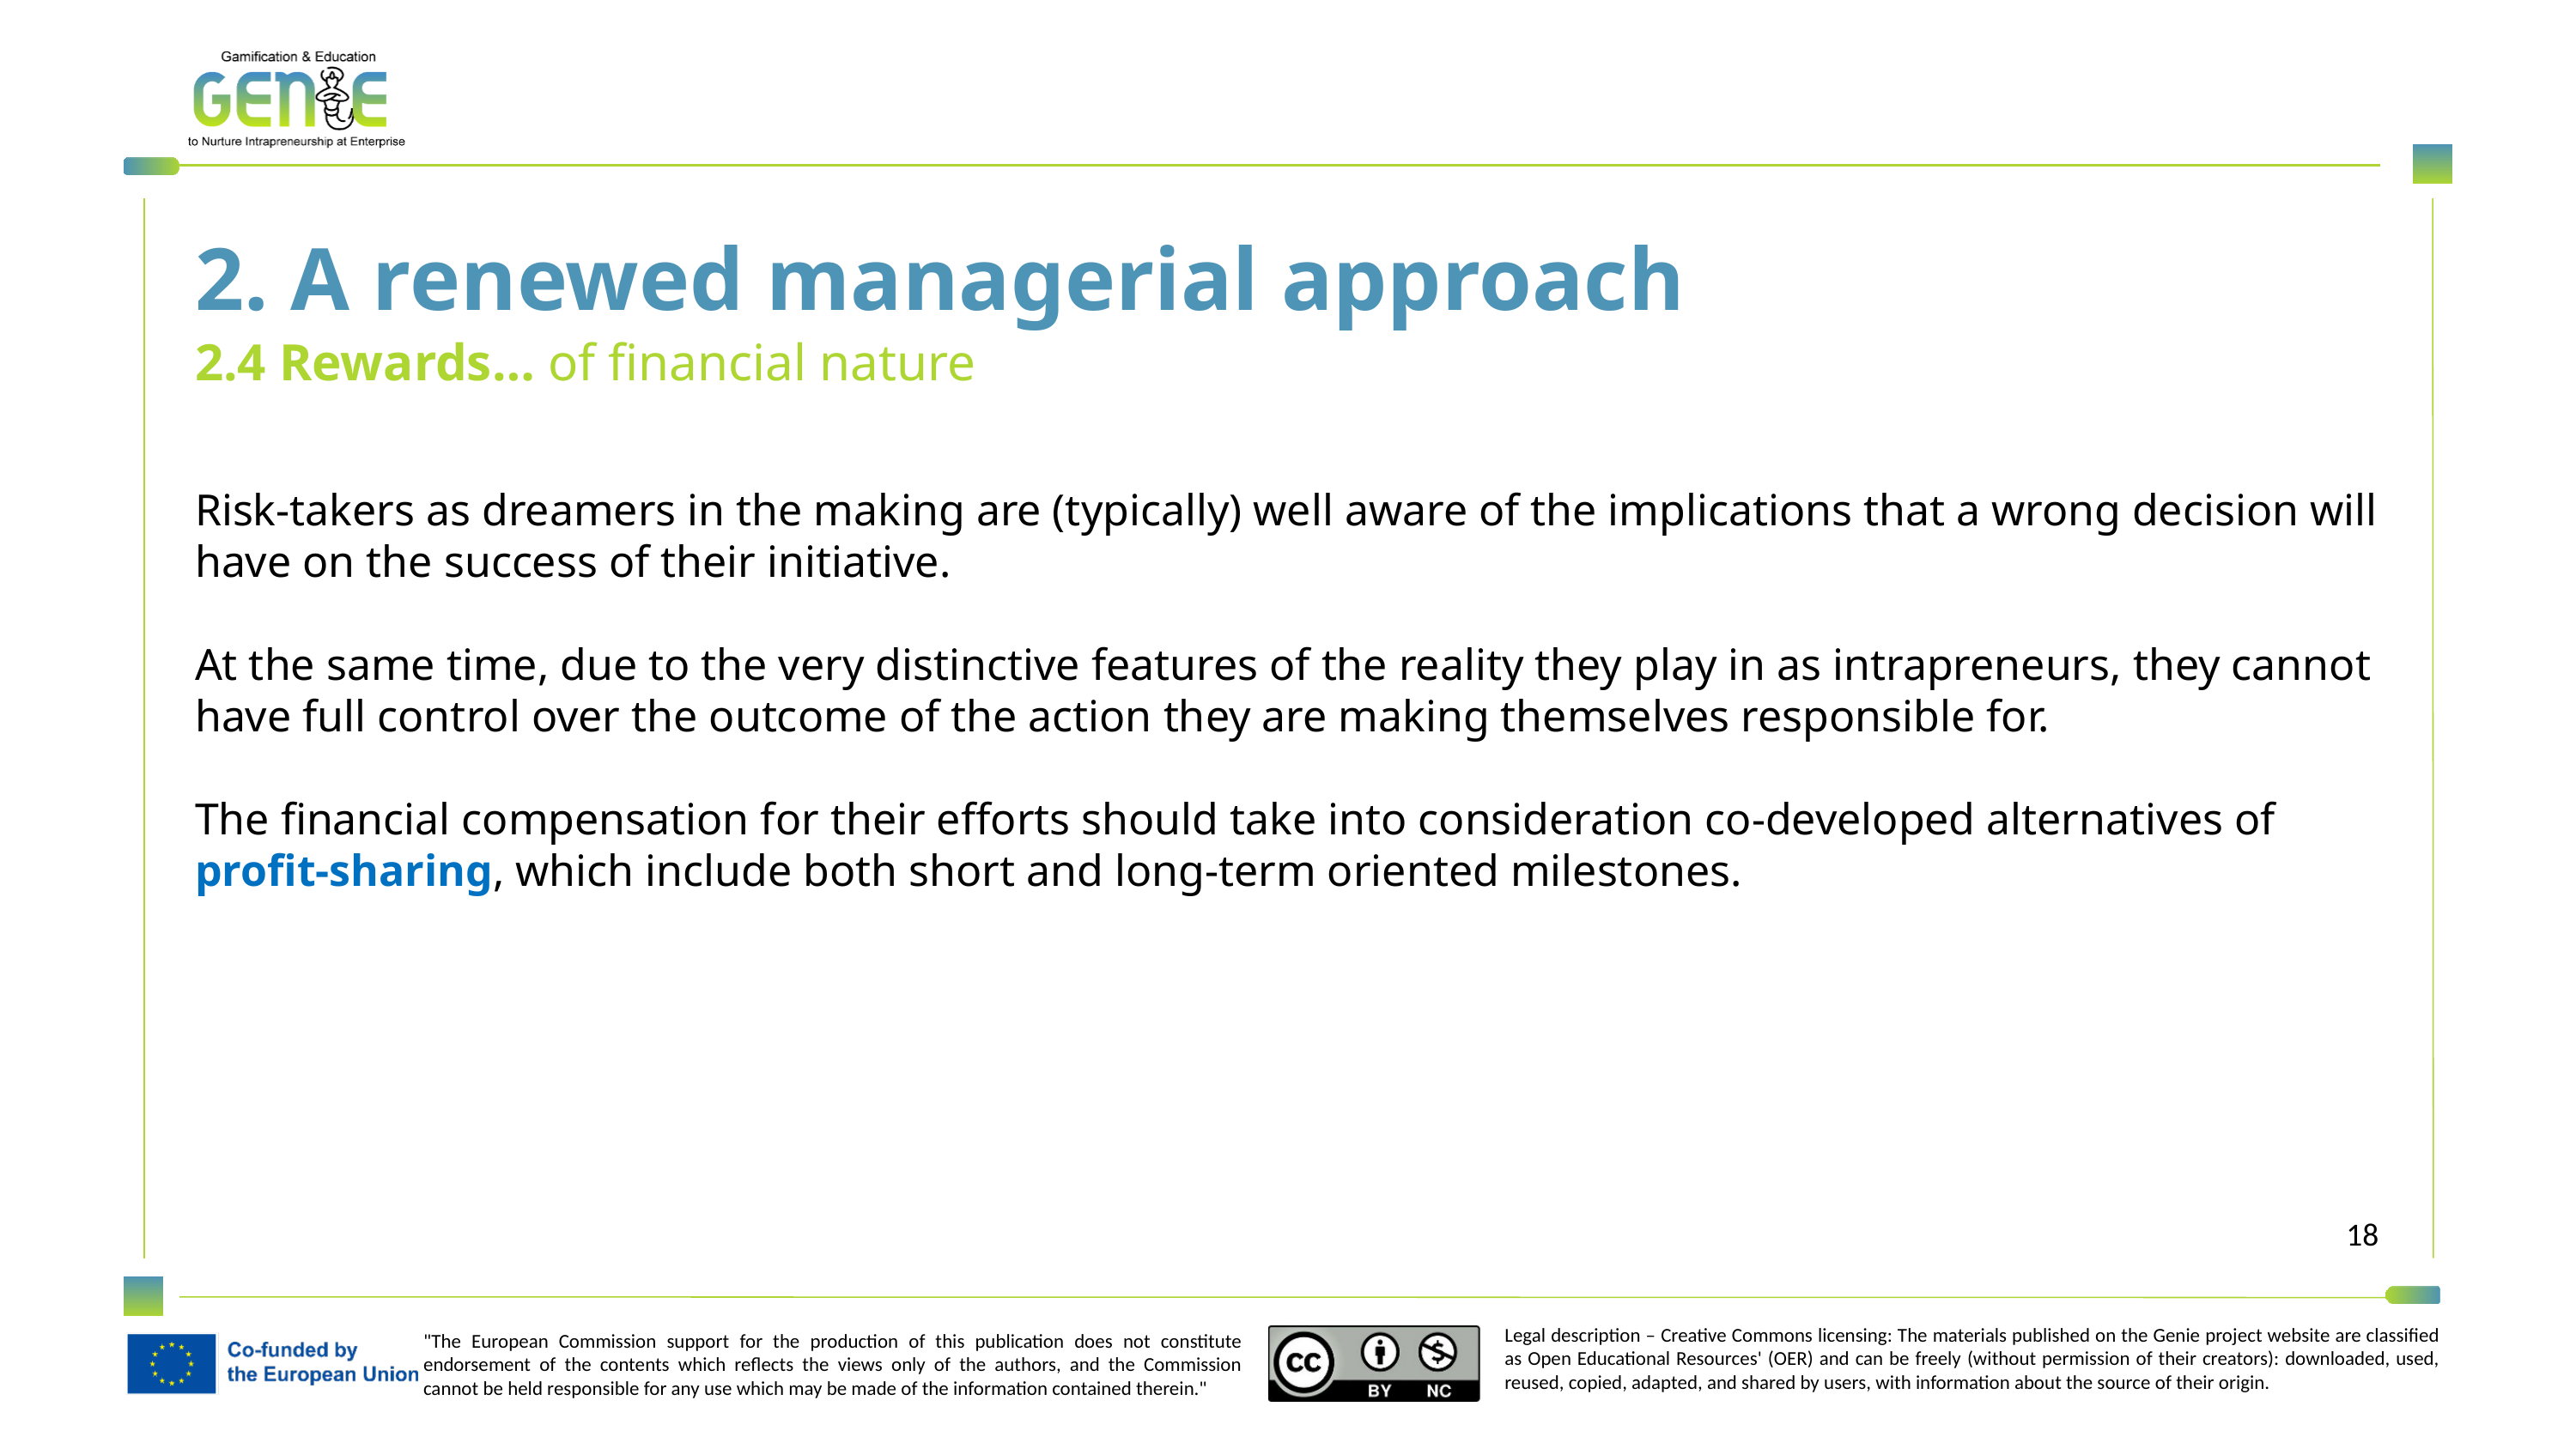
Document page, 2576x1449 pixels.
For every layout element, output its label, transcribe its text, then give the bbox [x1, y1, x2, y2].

picture [2413, 144, 2452, 184]
picture [1268, 1325, 1481, 1402]
text_box Risk-takers as dreamers in the making are (typically) well aware of the implications that a wrong decision will have on the success of their initiative. At the same time, due to the very distinctive features of the reality they play in as intrapreneurs, they cannot have full control over the outcome of the action they are making themselves responsible for. The financial compensation for their efforts should take into consideration co-developed alternatives of profit-sharing, which include both short and long-term oriented milestones. [182, 476, 2414, 1240]
picture [182, 45, 408, 151]
text_box 2.4 Rewards… of financial nature [182, 336, 2211, 398]
picture [124, 1276, 163, 1316]
picture [124, 1331, 441, 1397]
picture [2385, 1286, 2440, 1304]
text_box 2. A renewed managerial approach [182, 217, 2211, 336]
picture [124, 157, 179, 175]
